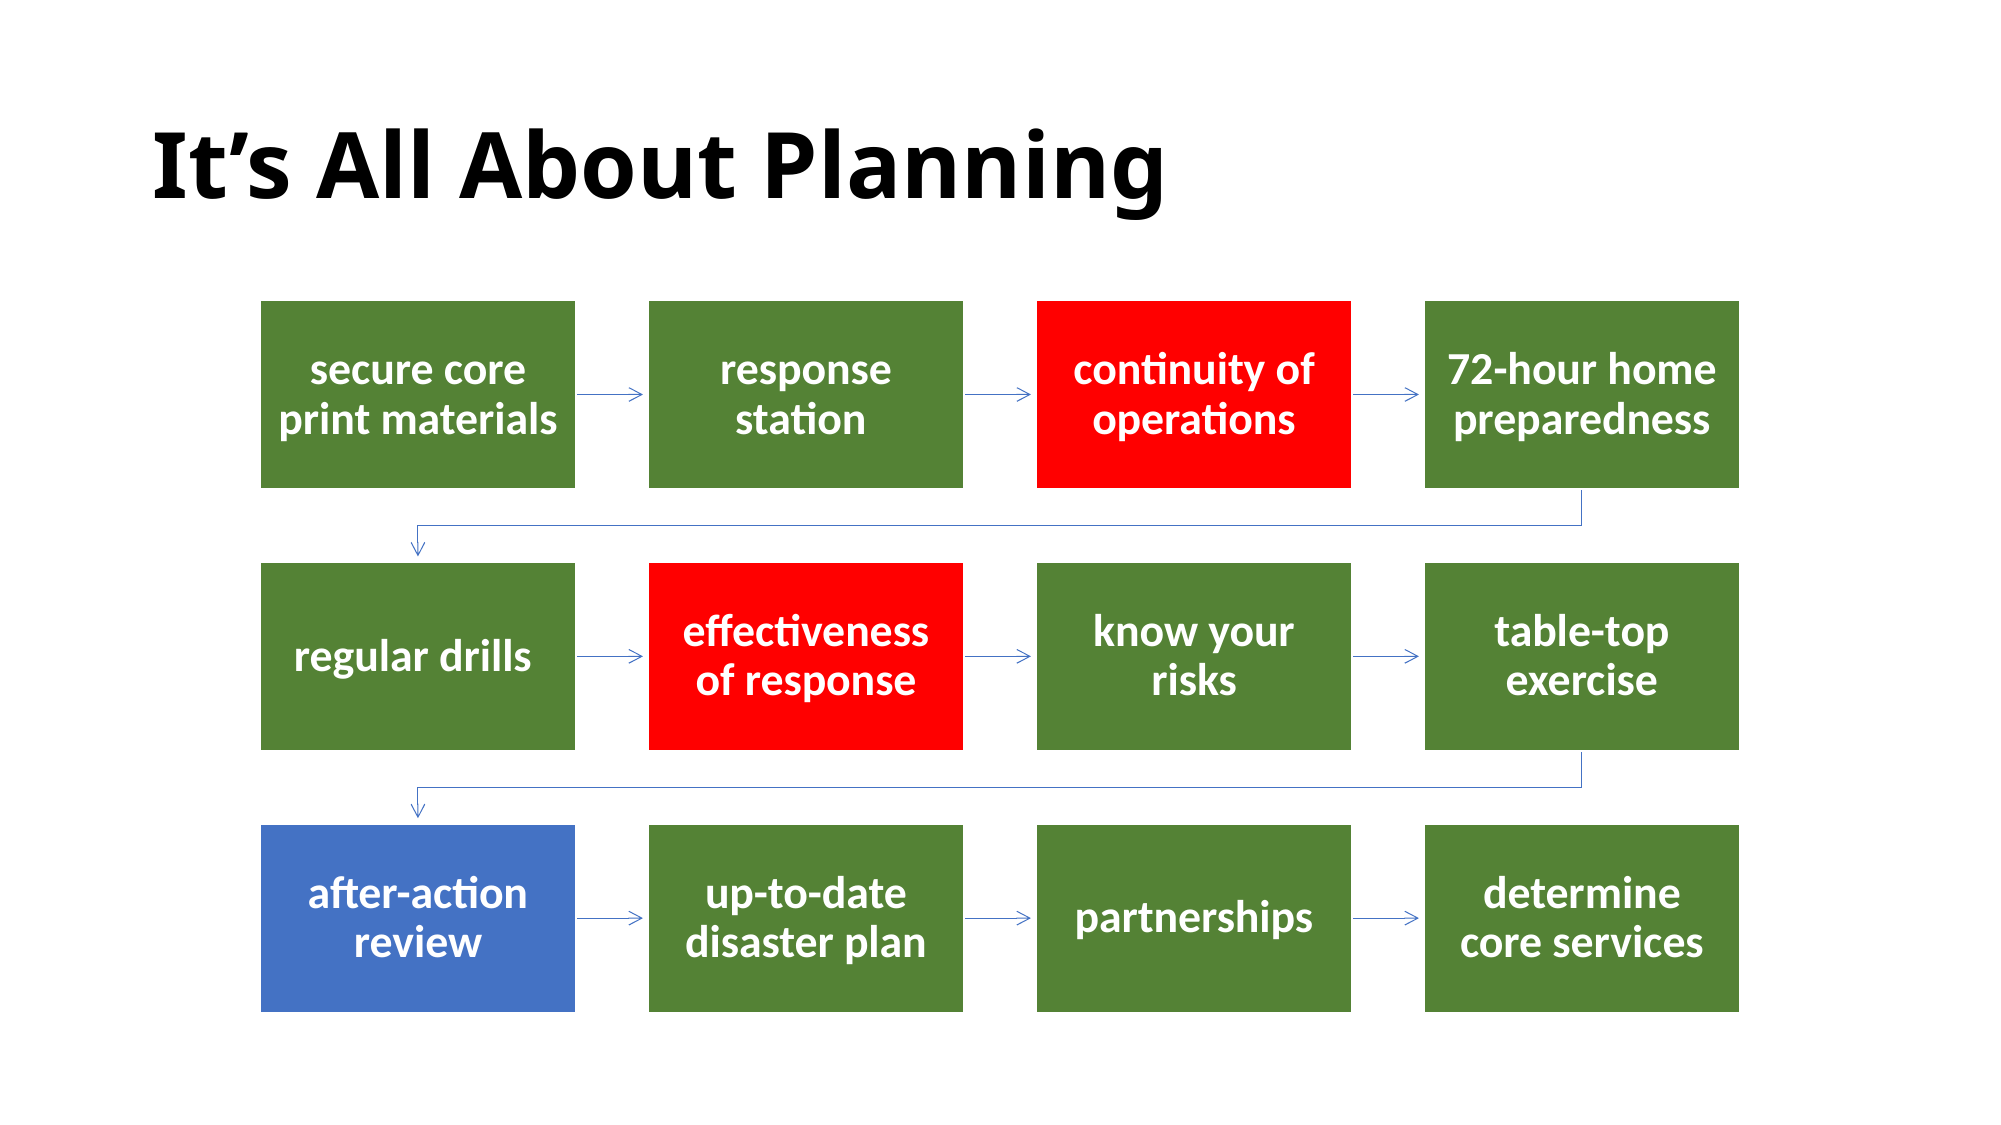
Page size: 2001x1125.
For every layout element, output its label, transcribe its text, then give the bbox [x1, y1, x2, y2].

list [137, 299, 1863, 1014]
title It’s All About Planning [137, 59, 1863, 278]
